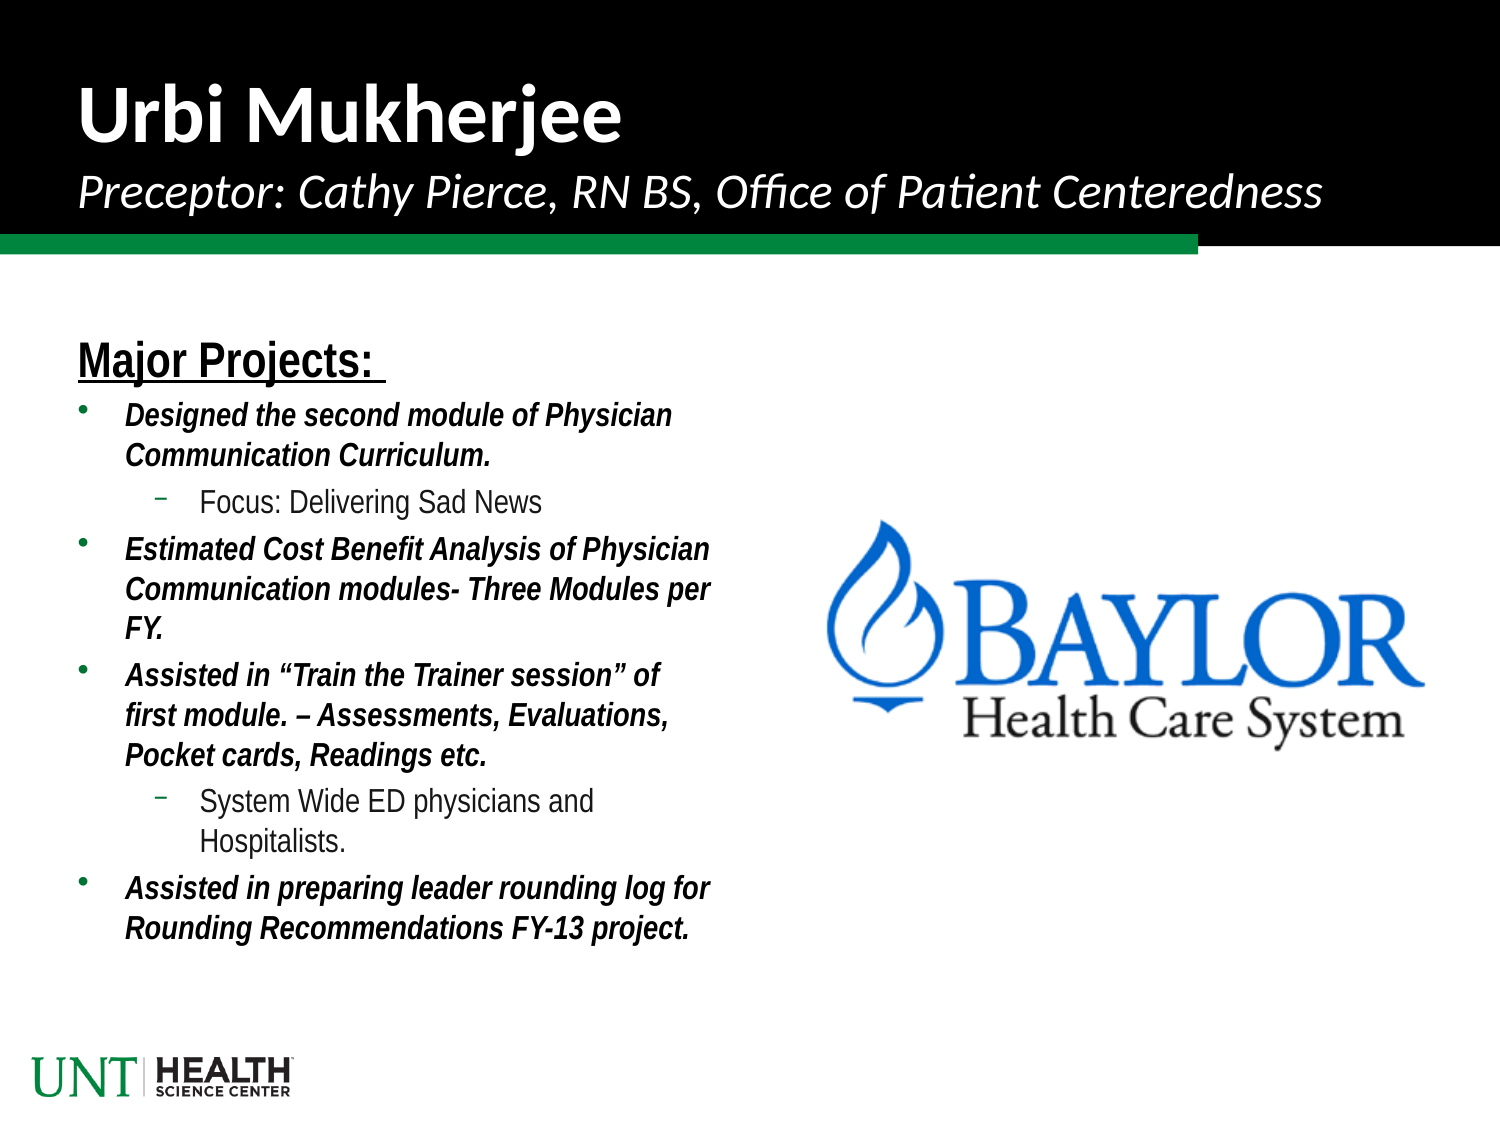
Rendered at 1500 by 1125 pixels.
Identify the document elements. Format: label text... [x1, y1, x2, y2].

list Major Projects: Designed the second module of Physician Communication Curriculum. Focus: Delivering Sad News Estimated Cost Benefit Analysis of Physician Communication modules- Three Modules per FY. Assisted in “Train the Trainer session” of first module. – Assessments, Evaluations, Pocket cards, Readings etc. System Wide ED physicians and Hospitalists. Assisted in preparing leader rounding log for Rounding Recommendations FY-13 project. [62, 319, 731, 980]
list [818, 505, 1444, 761]
title Urbi Mukherjee Preceptor: Cathy Pierce, RN BS, Office of Patient Centeredness [61, 44, 1450, 233]
picture [31, 1057, 294, 1097]
